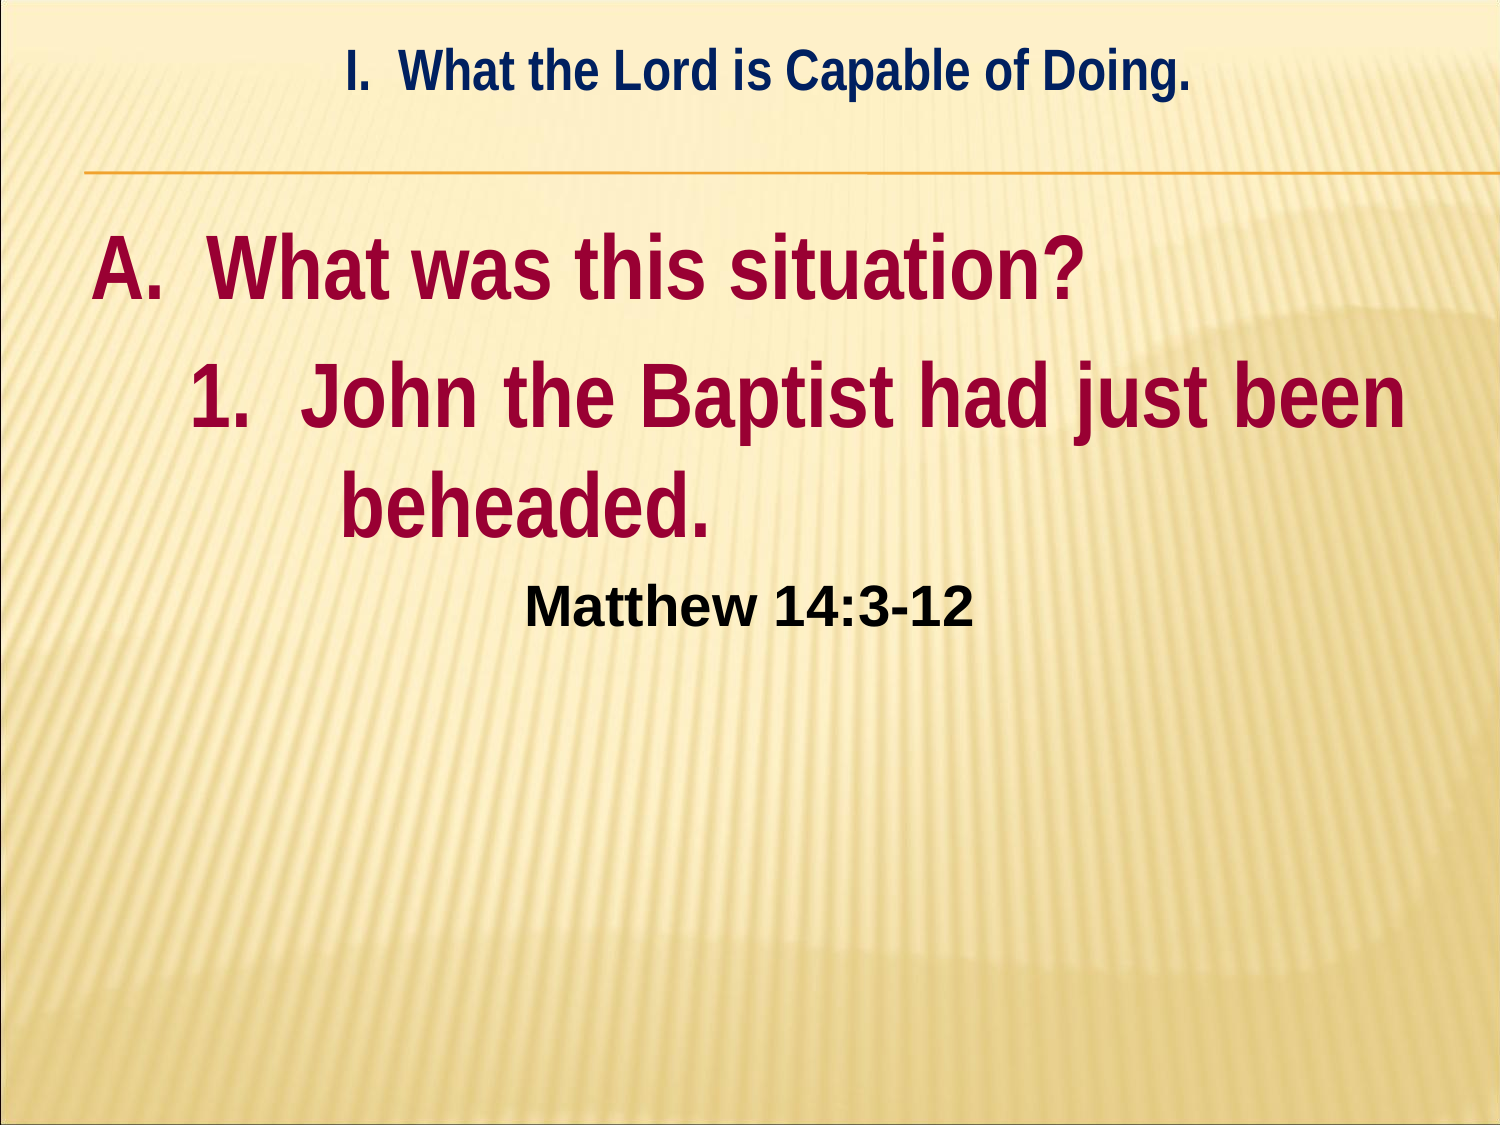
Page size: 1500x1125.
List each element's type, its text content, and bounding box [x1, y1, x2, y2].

text_box I. What the Lord is Capable of Doing. [124, 24, 1413, 110]
picture [0, 0, 1500, 1125]
list A. What was this situation? 1. John the Baptist had just been beheaded. Matthew 14:3-12 [75, 200, 1425, 1038]
